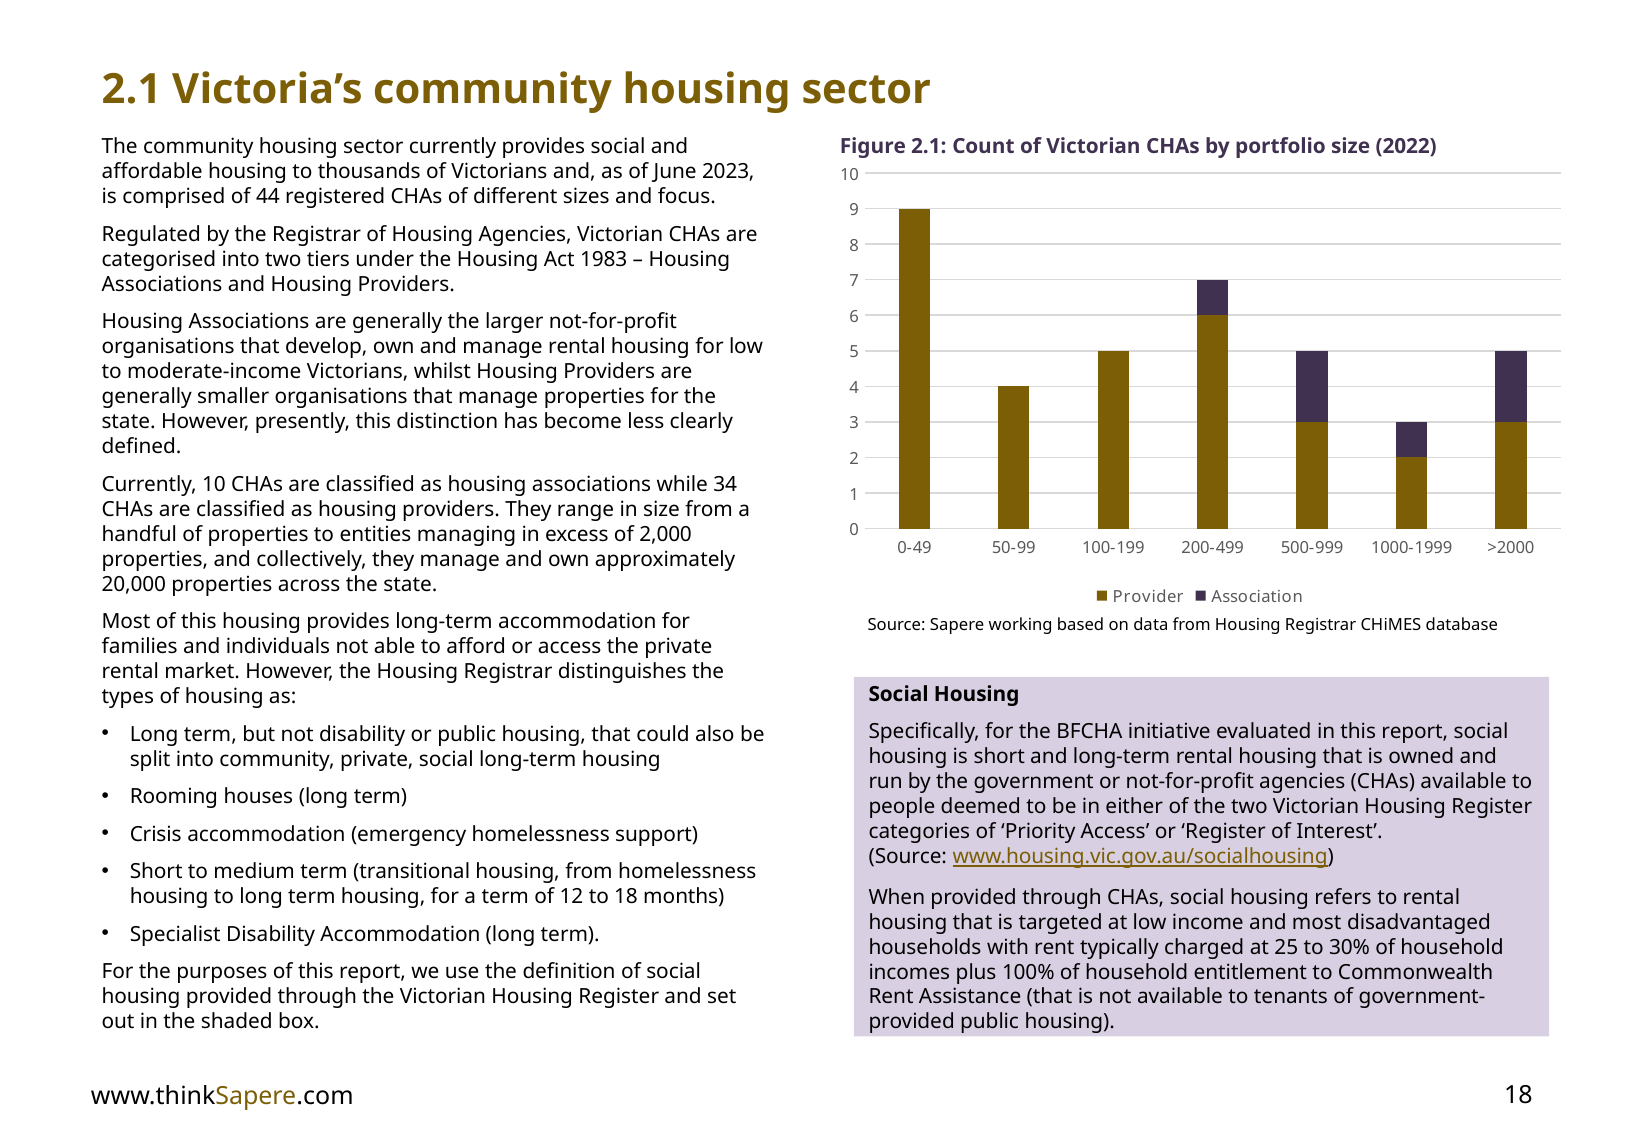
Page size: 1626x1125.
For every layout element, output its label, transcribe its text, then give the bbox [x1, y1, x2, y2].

chart [824, 152, 1576, 614]
text_box The community housing sector currently provides social and affordable housing to thousands of Victorians and, as of June 2023, is comprised of 44 registered CHAs of different sizes and focus. Regulated by the Registrar of Housing Agencies, Victorian CHAs are categorised into two tiers under the Housing Act 1983 – Housing Associations and Housing Providers. Housing Associations are generally the larger not-for-profit organisations that develop, own and manage rental housing for low to moderate-income Victorians, whilst Housing Providers are generally smaller organisations that manage properties for the state. However, presently, this distinction has become less clearly defined. Currently, 10 CHAs are classified as housing associations while 34 CHAs are classified as housing providers. They range in size from a handful of properties to entities managing in excess of 2,000 properties, and collectively, they manage and own approximately 20,000 properties across the state. Most of this housing provides long-term accommodation for families and individuals not able to afford or access the private rental market. However, the Housing Registrar distinguishes the types of housing as: Long term, but not disability or public housing, that could also be split into community, private, social long-term housing Rooming houses (long term) Crisis accommodation (emergency homelessness support) Short to medium term (transitional housing, from homelessness housing to long term housing, for a term of 12 to 18 months) Specialist Disability Accommodation (long term). For the purposes of this report, we use the definition of social housing provided through the Victorian Housing Register and set out in the shaded box. [86, 125, 784, 1038]
text_box Figure 2.1: Count of Victorian CHAs by portfolio size (2022) [825, 125, 1521, 152]
text_box Social Housing Specifically, for the BFCHA initiative evaluated in this report, social housing is short and long-term rental housing that is owned and run by the government or not-for-profit agencies (CHAs) available to people deemed to be in either of the two Victorian Housing Register categories of ‘Priority Access’ or ‘Register of Interest’. (Source: www.housing.vic.gov.au/socialhousing) When provided through CHAs, social housing refers to rental housing that is targeted at low income and most disadvantaged households with rent typically charged at 25 to 30% of household incomes plus 100% of household entitlement to Commonwealth Rent Assistance (that is not available to tenants of government-provided public housing). [853, 676, 1550, 1037]
slide_number 18 [1146, 1065, 1548, 1125]
title 2.1 Victoria’s community housing sector [86, 59, 1550, 153]
text_box Source: Sapere working based on data from Housing Registrar CHiMES database [852, 614, 1549, 642]
footer www.thinkSapere.com [75, 1065, 650, 1125]
